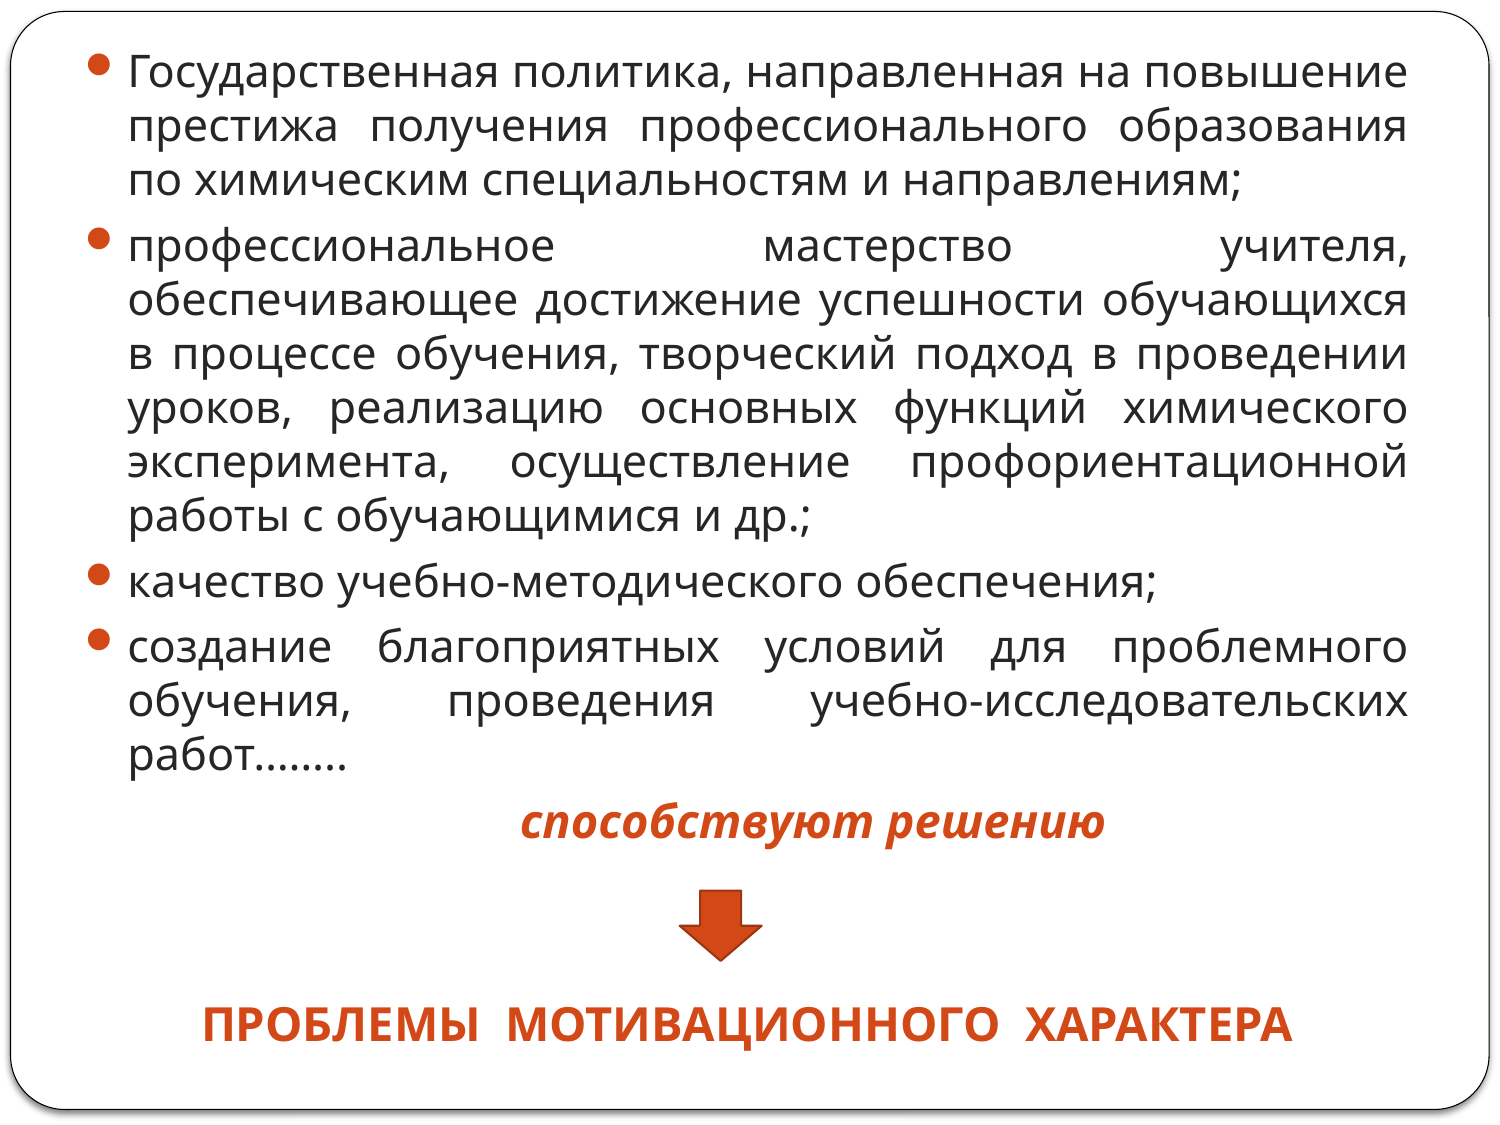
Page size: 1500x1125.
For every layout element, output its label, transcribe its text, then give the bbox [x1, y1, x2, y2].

list Государственная политика, направленная на повышение престижа получения профессионального образования по химическим специальностям и направлениям; профессиональное мастерство учителя, обеспечивающее достижение успешности обучающихся в процессе обучения, творческий подход в проведении уроков, реализацию основных функций химического эксперимента, осуществление профориентационной работы с обучающимися и др.; качество учебно-методического обеспечения; создание благоприятных условий для проблемного обучения, проведения учебно-исследовательских работ…….. способствуют решению ПРОБЛЕМЫ МОТИВАЦИОННОГО ХАРАКТЕРА [70, 35, 1425, 1090]
text_box [678, 889, 763, 962]
